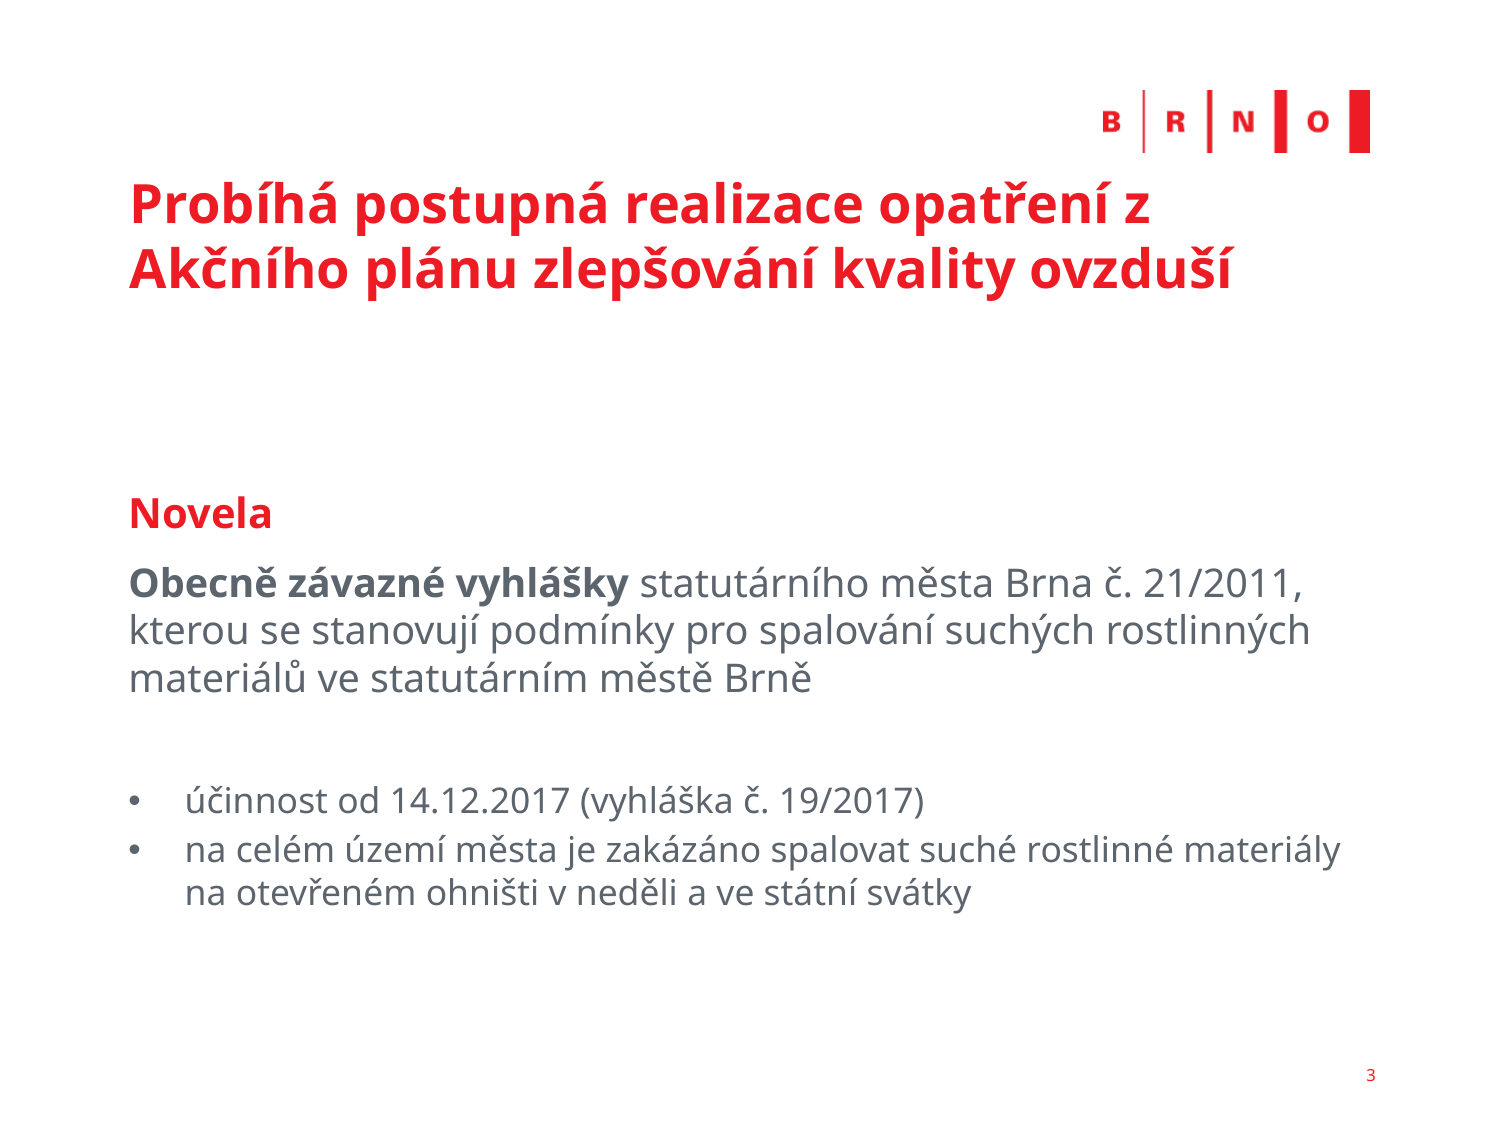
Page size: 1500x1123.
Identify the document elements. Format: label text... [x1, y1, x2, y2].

picture [1103, 90, 1370, 147]
slide_number 3 [1291, 1027, 1376, 1088]
list Novela Obecně závazné vyhlášky statutárního města Brna č. 21/2011, kterou se stanovují podmínky pro spalování suchých rostlinných materiálů ve statutárním městě Brně účinnost od 14.12.2017 (vyhláška č. 19/2017) na celém území města je zakázáno spalovat suché rostlinné materiály na otevřeném ohništi v neděli a ve státní svátky [128, 418, 1376, 1010]
title Probíhá postupná realizace opatření z Akčního plánu zlepšování kvality ovzduší [129, 147, 1376, 365]
